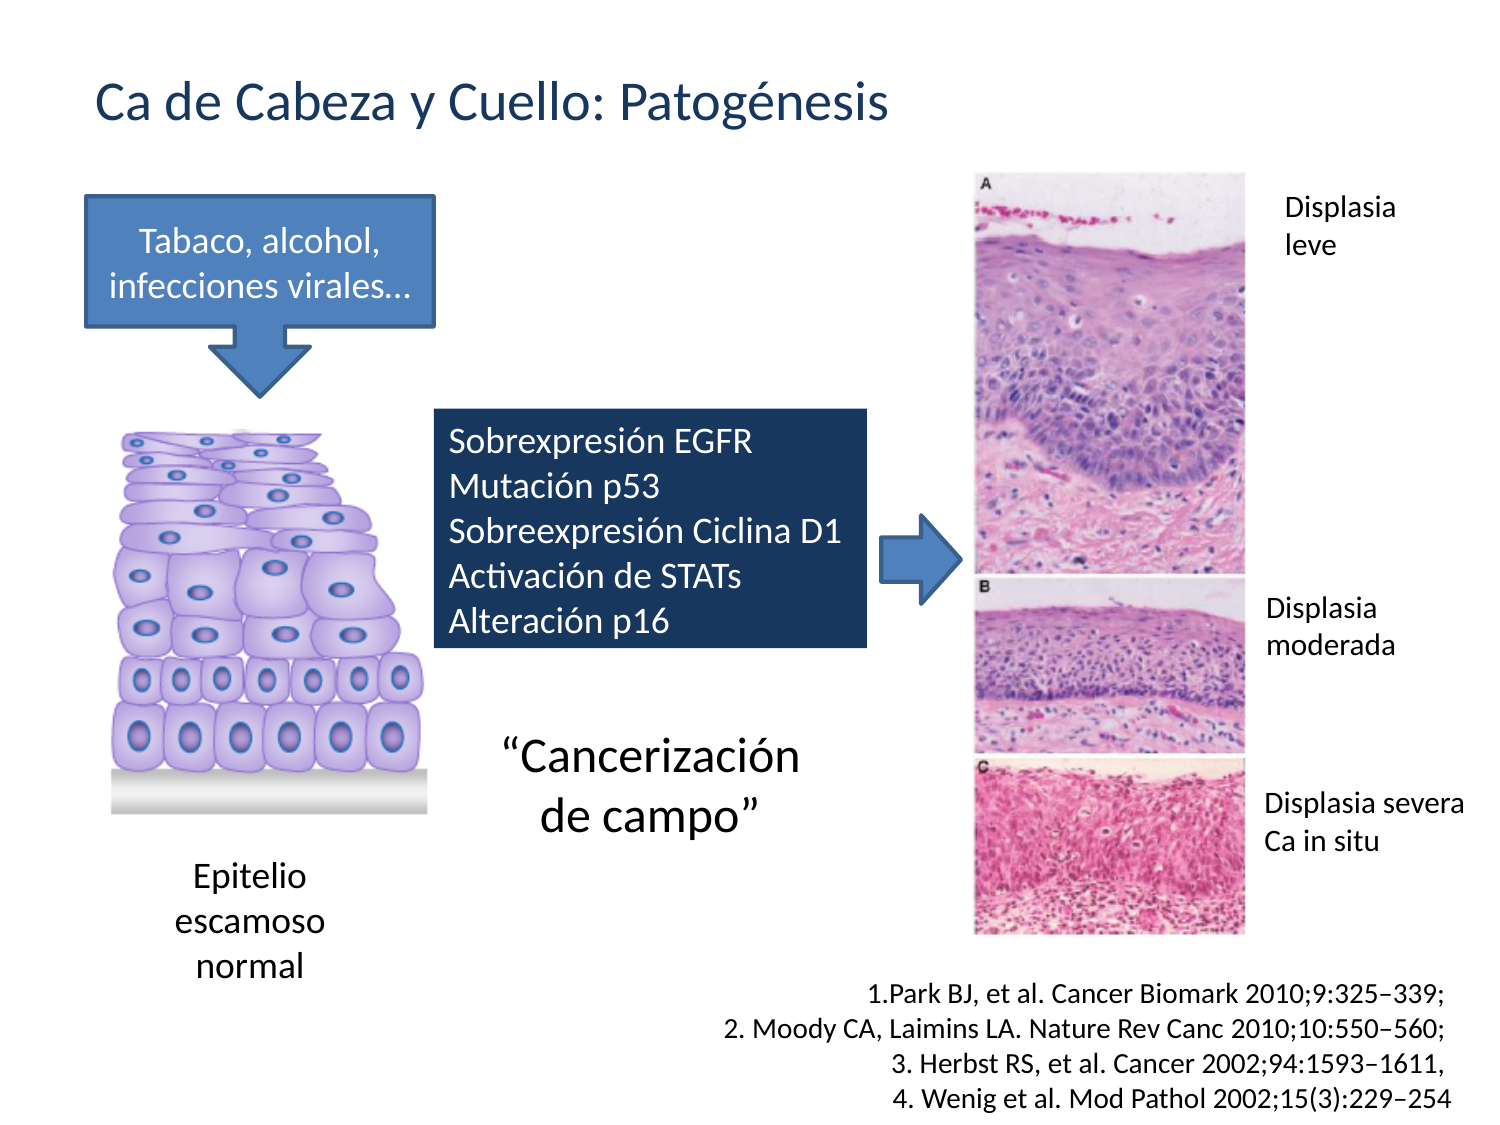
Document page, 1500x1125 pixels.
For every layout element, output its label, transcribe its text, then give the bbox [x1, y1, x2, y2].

text_box Displasia severa Ca in situ [1257, 775, 1500, 865]
picture [105, 429, 434, 821]
text_box Tabaco, alcohol, infecciones virales… [84, 194, 436, 399]
text_box “Cancerización de campo” [468, 714, 832, 850]
text_box Sobrexpresión EGFR Mutación p53 Sobreexpresión Ciclina D1 Activación de STATs Alteración p16 [433, 408, 867, 649]
text_box Ca de Cabeza y Cuello: Patogénesis [80, 56, 940, 139]
text_box Displasia leve [1270, 179, 1454, 269]
text_box [879, 513, 961, 606]
text_box 1.Park BJ, et al. Cancer Biomark 2010;9:325–339; 2. Moody CA, Laimins LA. Nature Rev Canc 2010;10:550–560; 3. Herbst RS, et al. Cancer 2002;94:1593–1611, 4. Wenig et al. Mod Pathol 2002;15(3):229–254 [433, 967, 1467, 1122]
text_box Epitelio escamoso normal [134, 843, 366, 994]
picture [966, 164, 1252, 943]
text_box Displasia moderada [1257, 579, 1462, 670]
